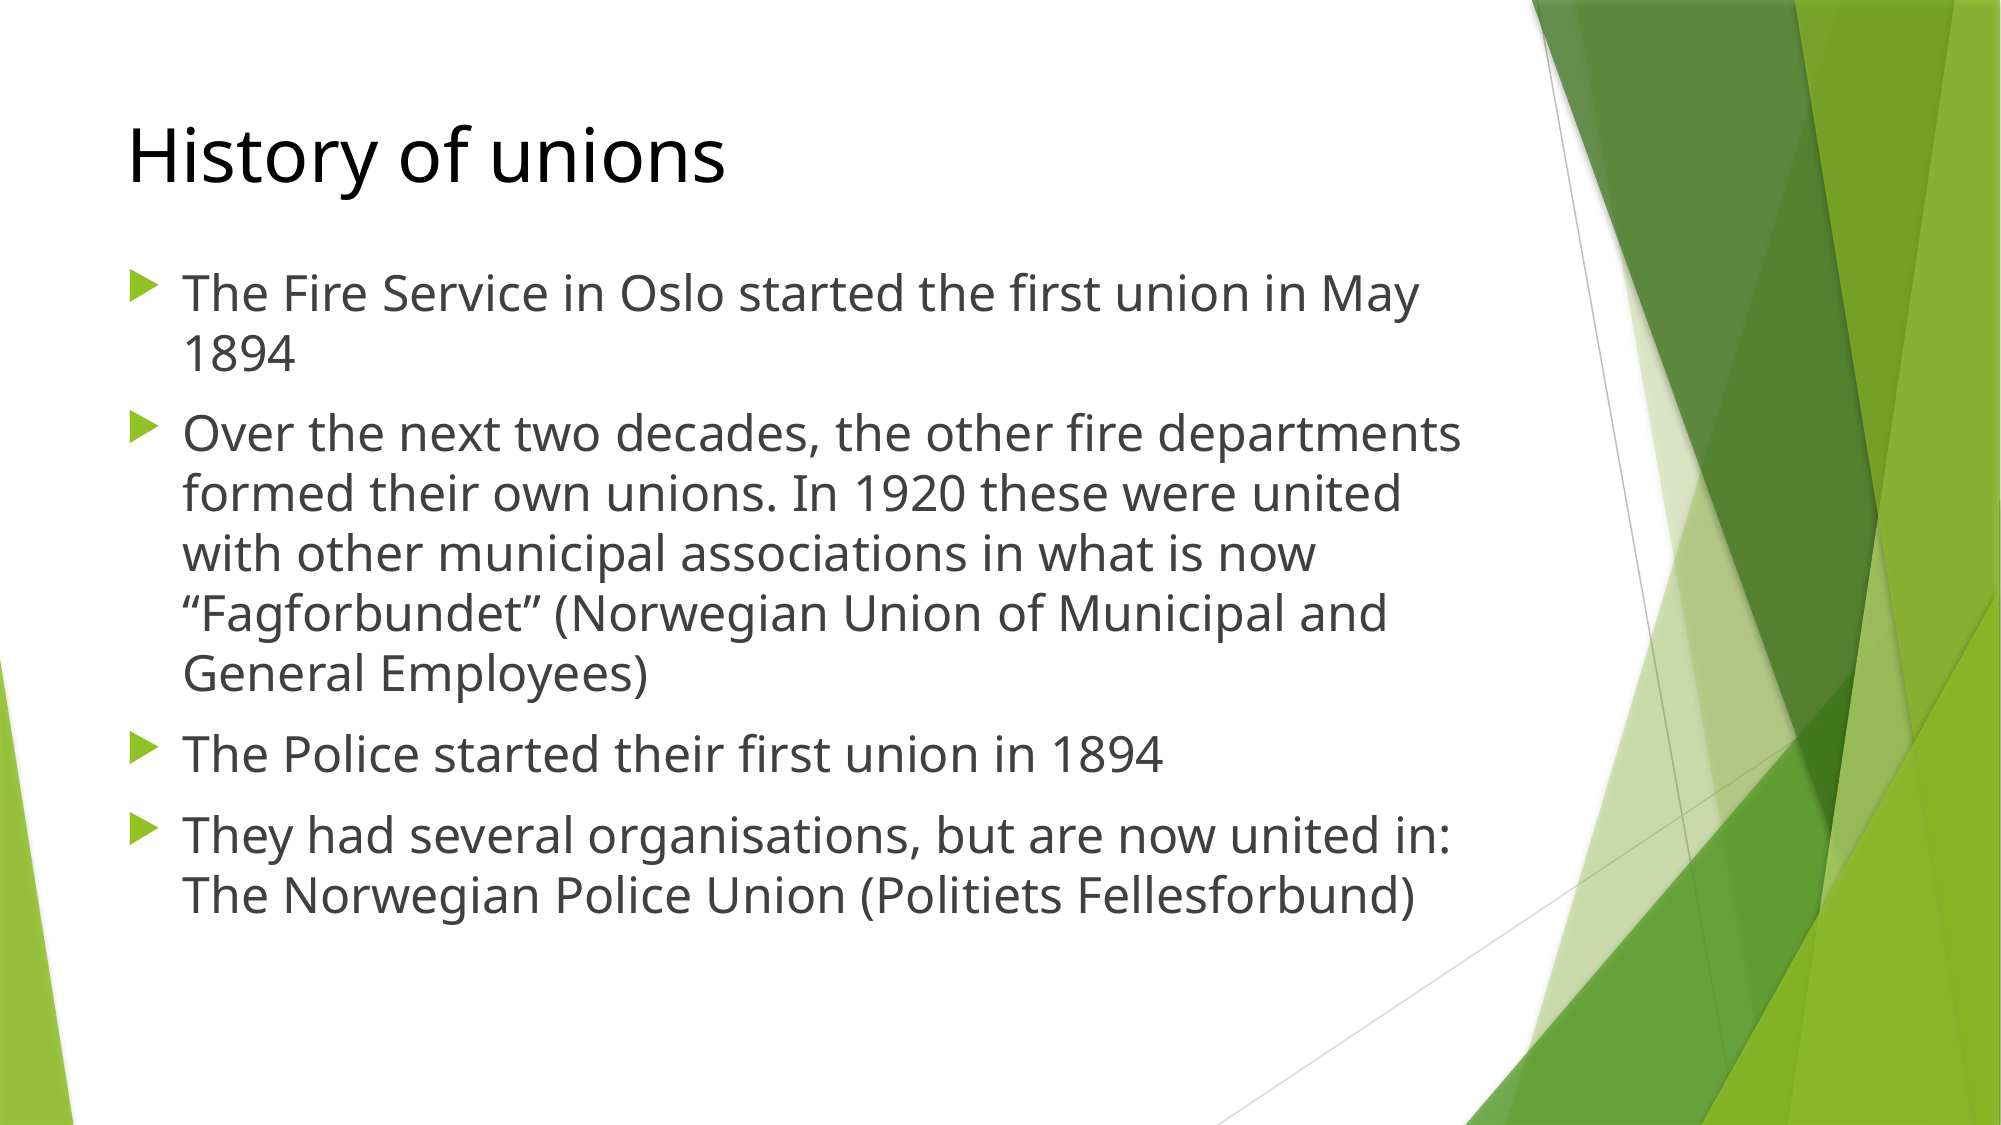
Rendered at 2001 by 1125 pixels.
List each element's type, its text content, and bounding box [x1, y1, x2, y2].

list The Fire Service in Oslo started the first union in May 1894 Over the next two decades, the other fire departments formed their own unions. In 1920 these were united with other municipal associations in what is now “Fagforbundet” (Norwegian Union of Municipal and General Employees) The Police started their first union in 1894 They had several organisations, but are now united in: The Norwegian Police Union (Politiets Fellesforbund) [111, 253, 1522, 991]
title History of unions [111, 99, 1522, 244]
